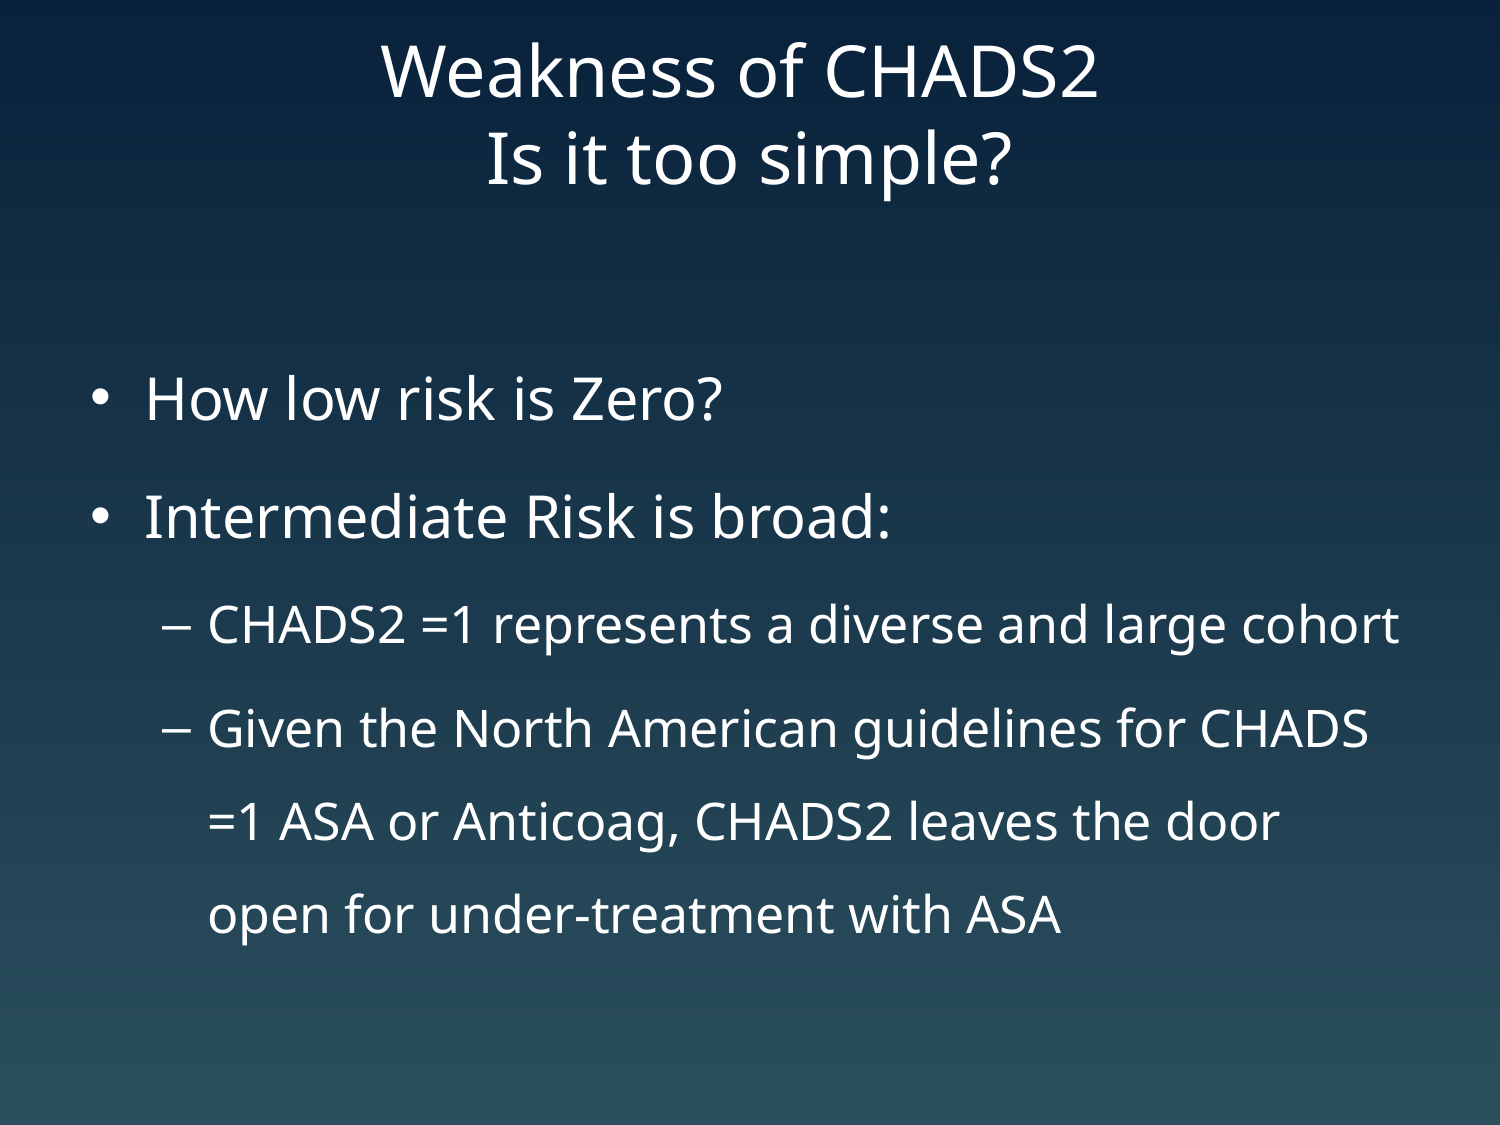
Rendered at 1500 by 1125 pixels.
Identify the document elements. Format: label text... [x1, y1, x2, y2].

title Weakness of CHADS2 Is it too simple? [75, 18, 1425, 206]
list How low risk is Zero? Intermediate Risk is broad: CHADS2 =1 represents a diverse and large cohort Given the North American guidelines for CHADS =1 ASA or Anticoag, CHADS2 leaves the door open for under-treatment with ASA [75, 300, 1425, 970]
